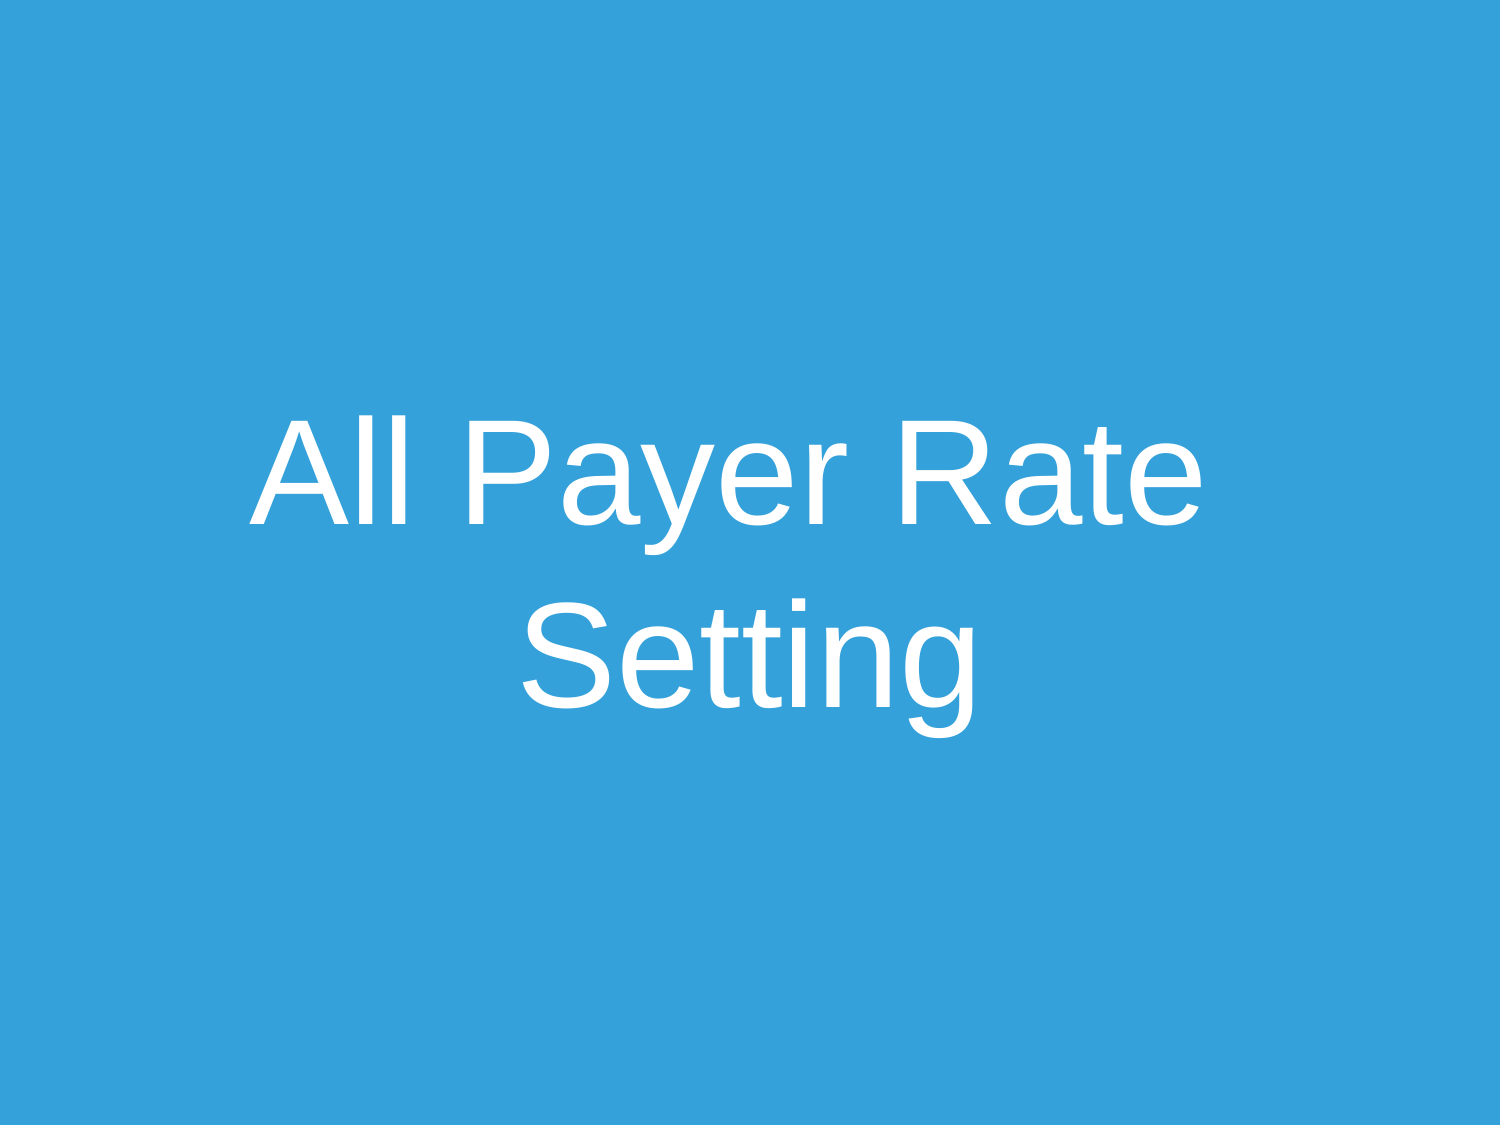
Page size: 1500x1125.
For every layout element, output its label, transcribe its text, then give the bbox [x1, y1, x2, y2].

list All Payer Rate Setting [0, 387, 1500, 447]
